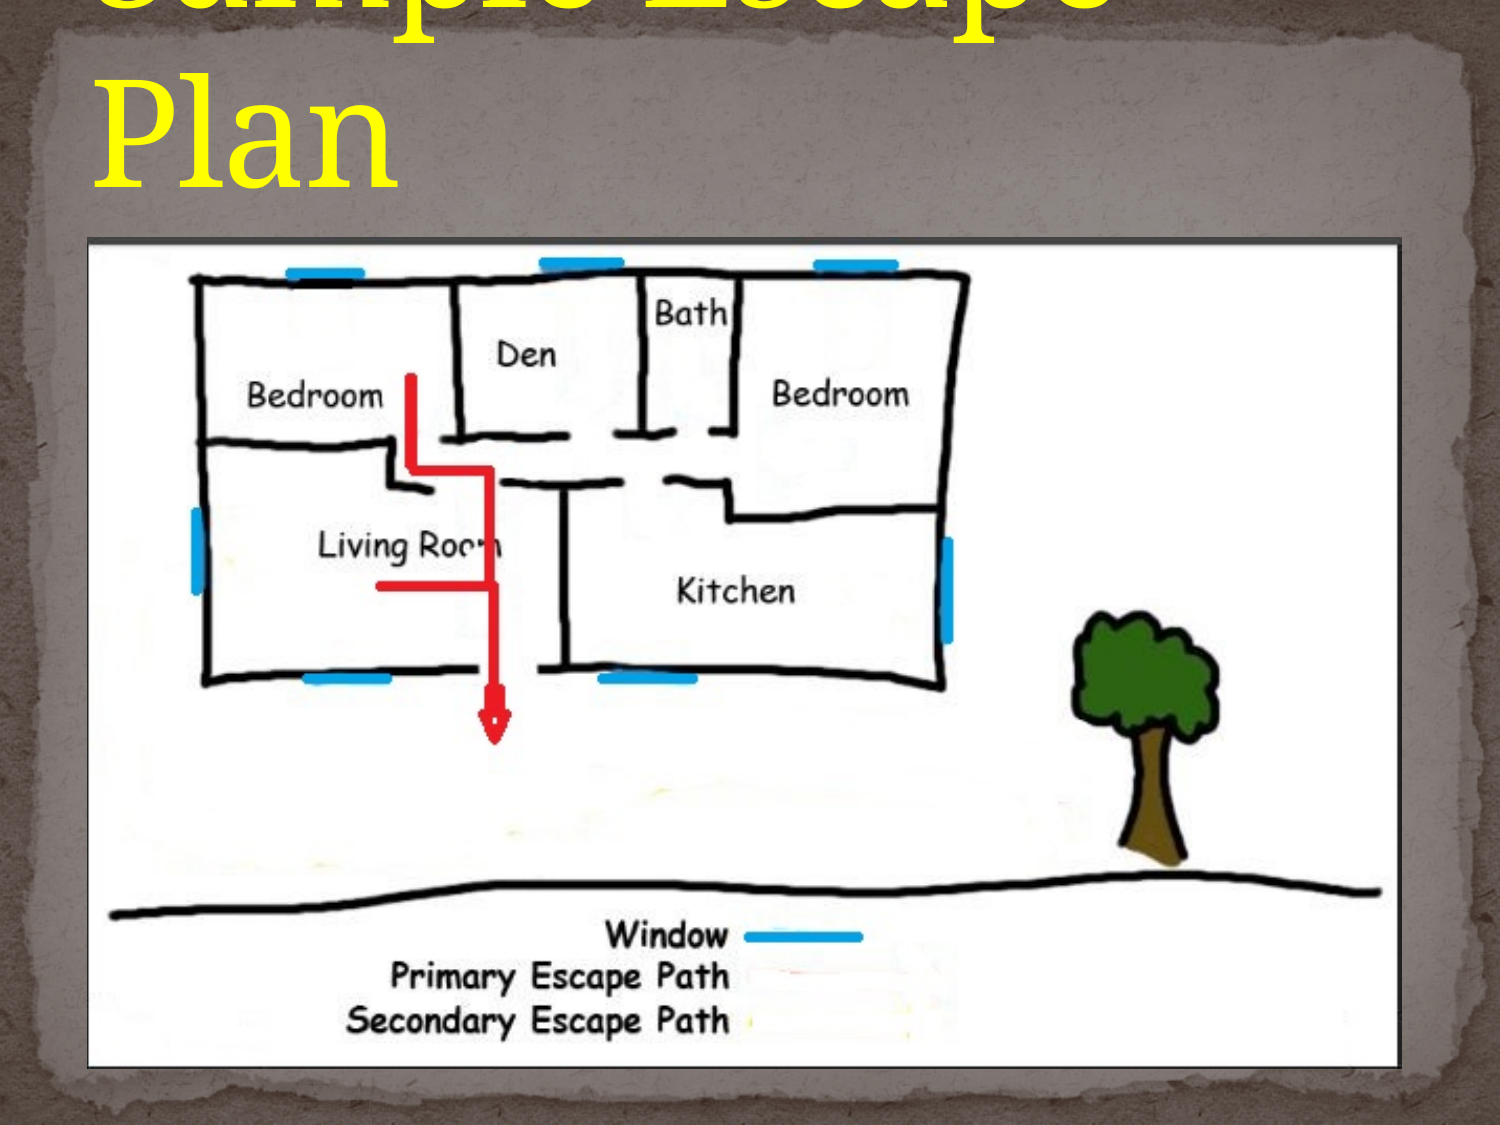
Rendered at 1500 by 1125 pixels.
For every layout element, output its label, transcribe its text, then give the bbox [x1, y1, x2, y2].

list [86, 236, 1403, 1070]
title Sample Escape Plan [74, 24, 1425, 225]
